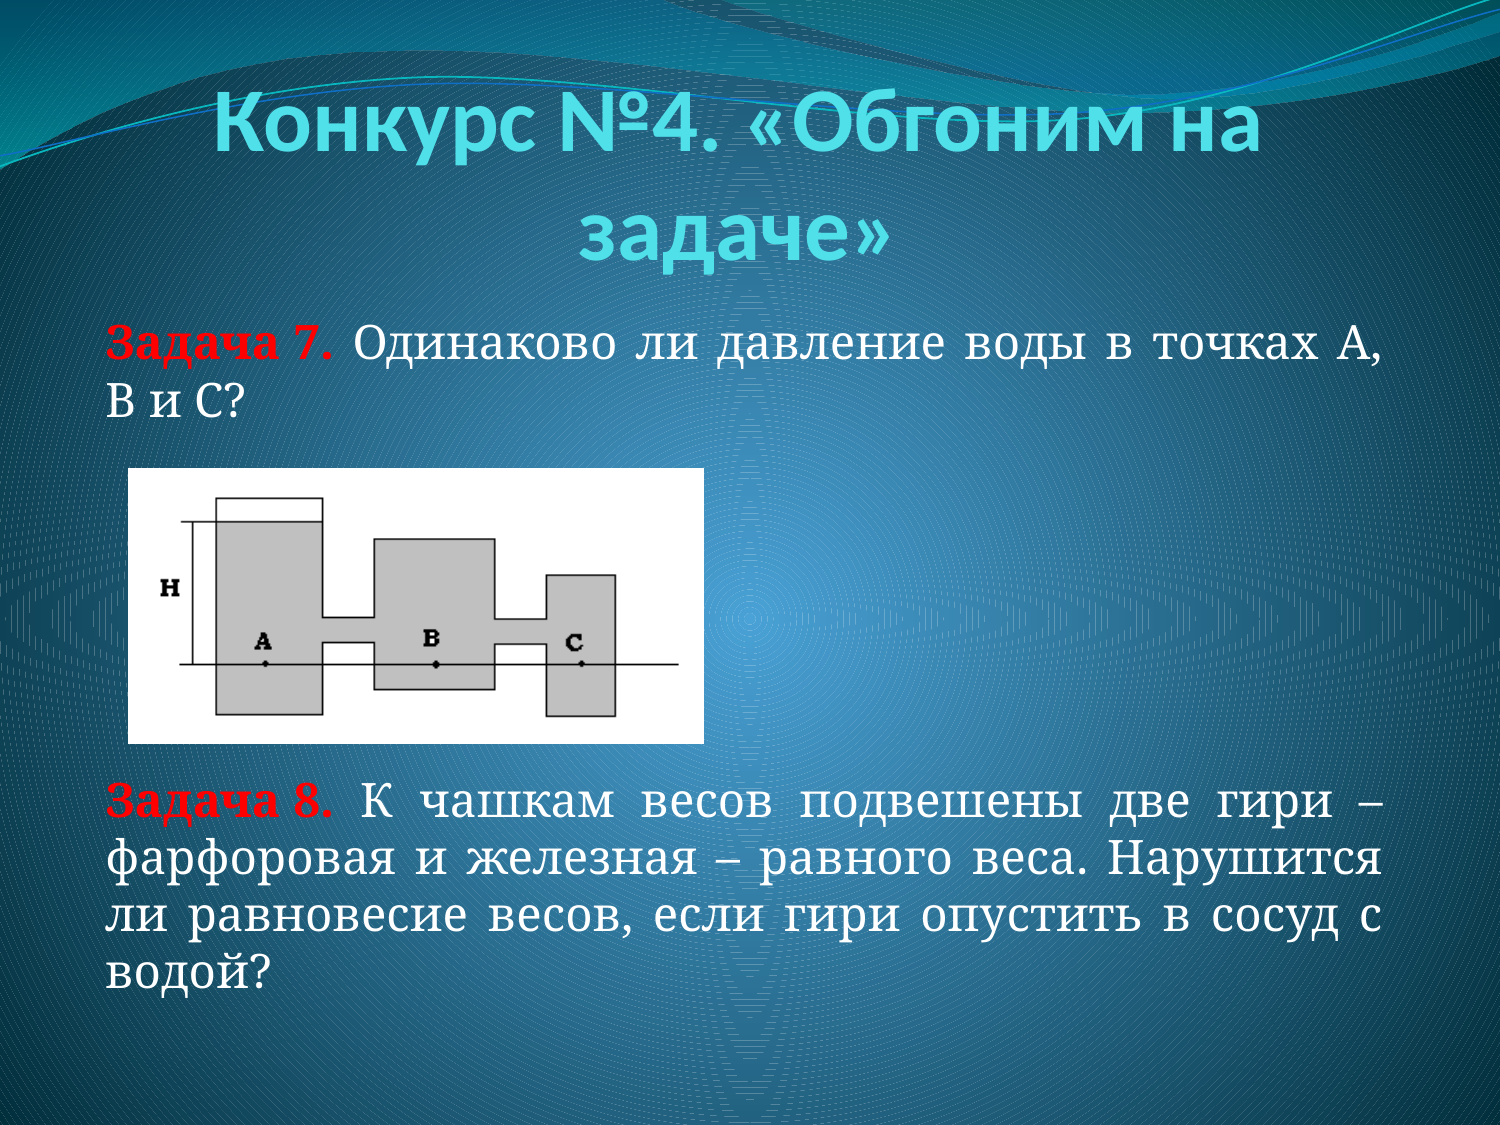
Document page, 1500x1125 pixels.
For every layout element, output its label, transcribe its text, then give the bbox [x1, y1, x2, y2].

picture [128, 468, 705, 744]
subtitle Задача 7. Одинаково ли давление воды в точках А, В и С? Задача 8. К чашкам весов подвешены две гири – фарфоровая и железная – равного веса. Нарушится ли равновесие весов, если гири опустить в сосуд с водой? [105, 304, 1394, 1008]
title Конкурс №4. «Обгоним на задаче» [117, 58, 1364, 279]
